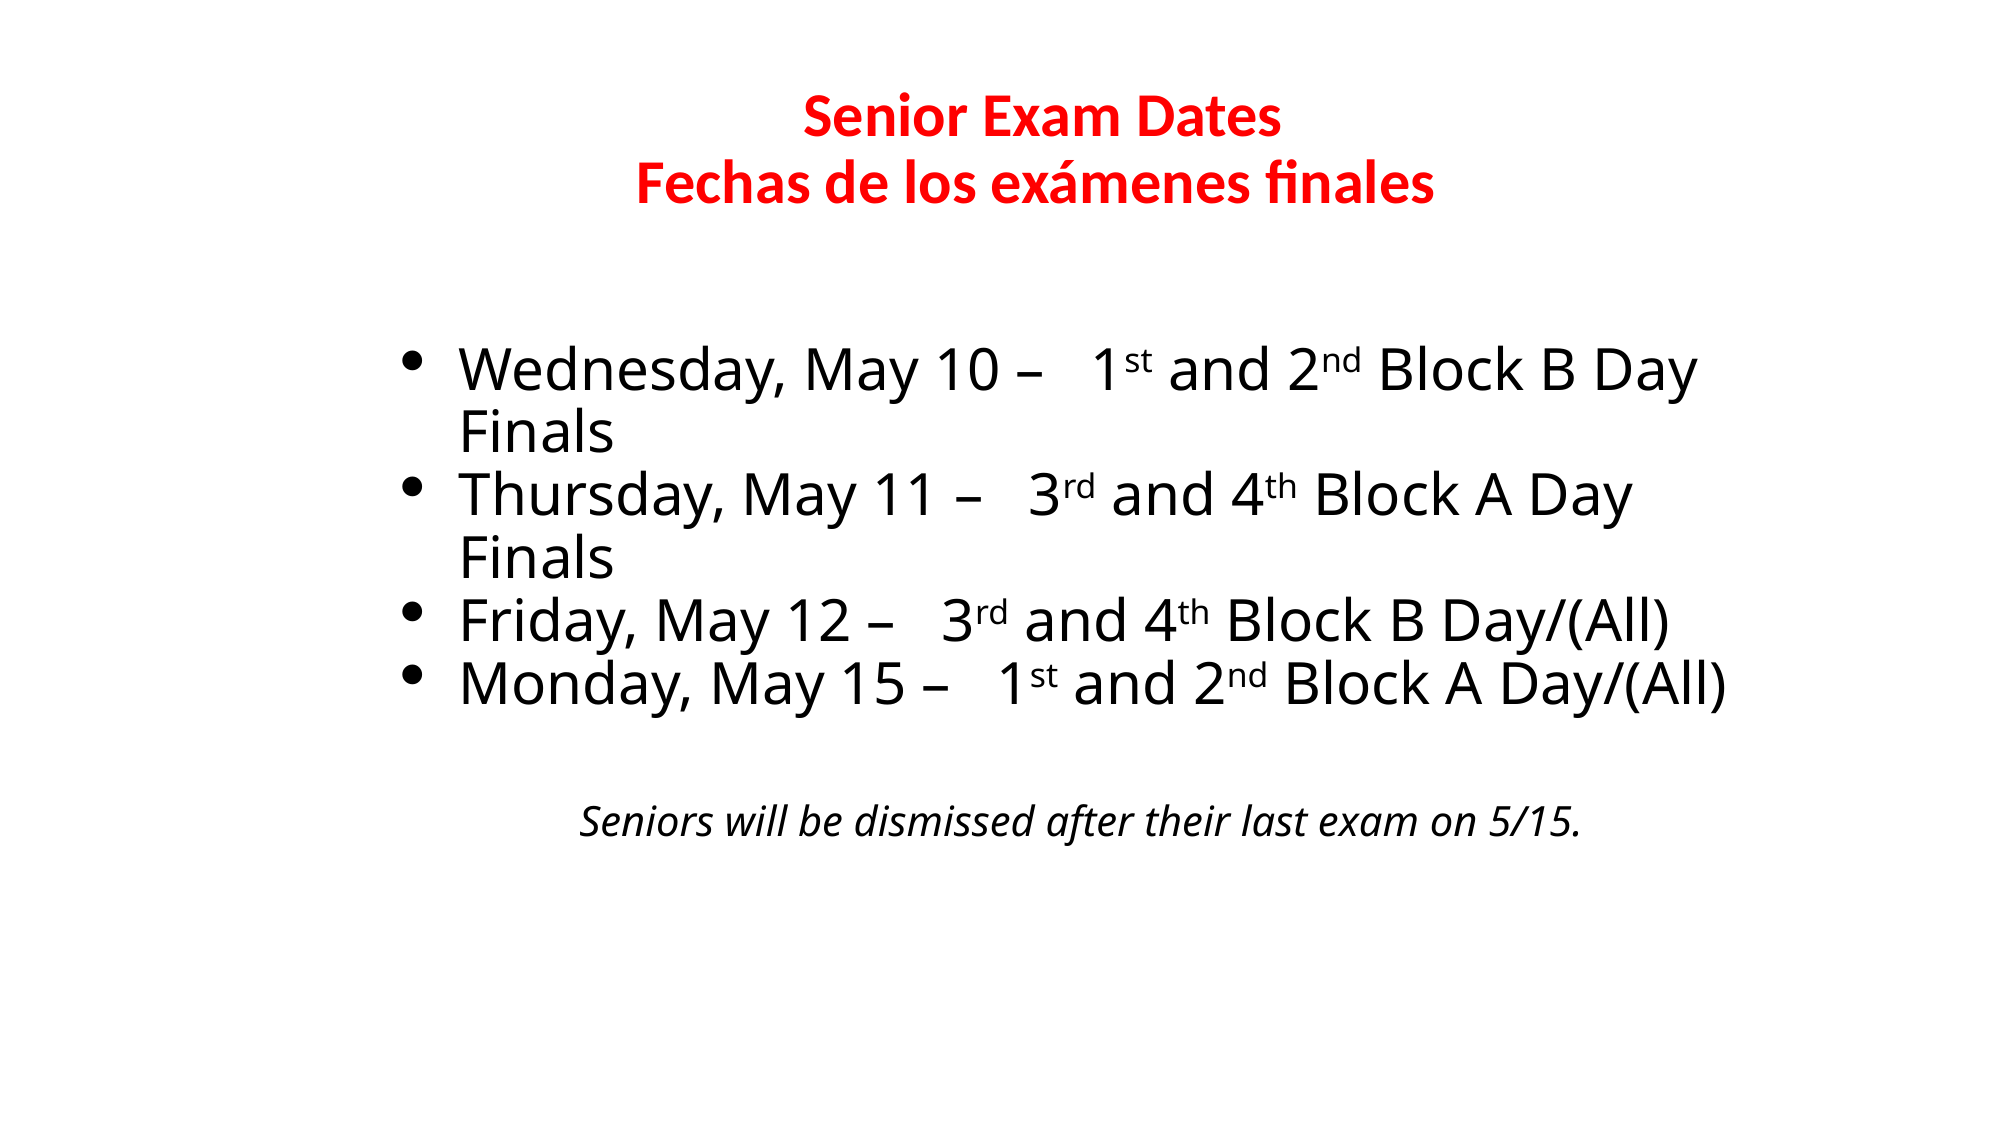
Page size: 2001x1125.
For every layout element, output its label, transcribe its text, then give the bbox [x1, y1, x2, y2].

list Wednesday, May 10 – 1st and 2nd Block B Day Finals Thursday, May 11 – 3rd and 4th Block A Day Finals Friday, May 12 – 3rd and 4th Block B Day/(All) Monday, May 15 – 1st and 2nd Block A Day/(All) Seniors will be dismissed after their last exam on 5/15. [387, 262, 1775, 1010]
title Senior Exam Dates Fechas de los exámenes finales [411, 75, 1675, 225]
